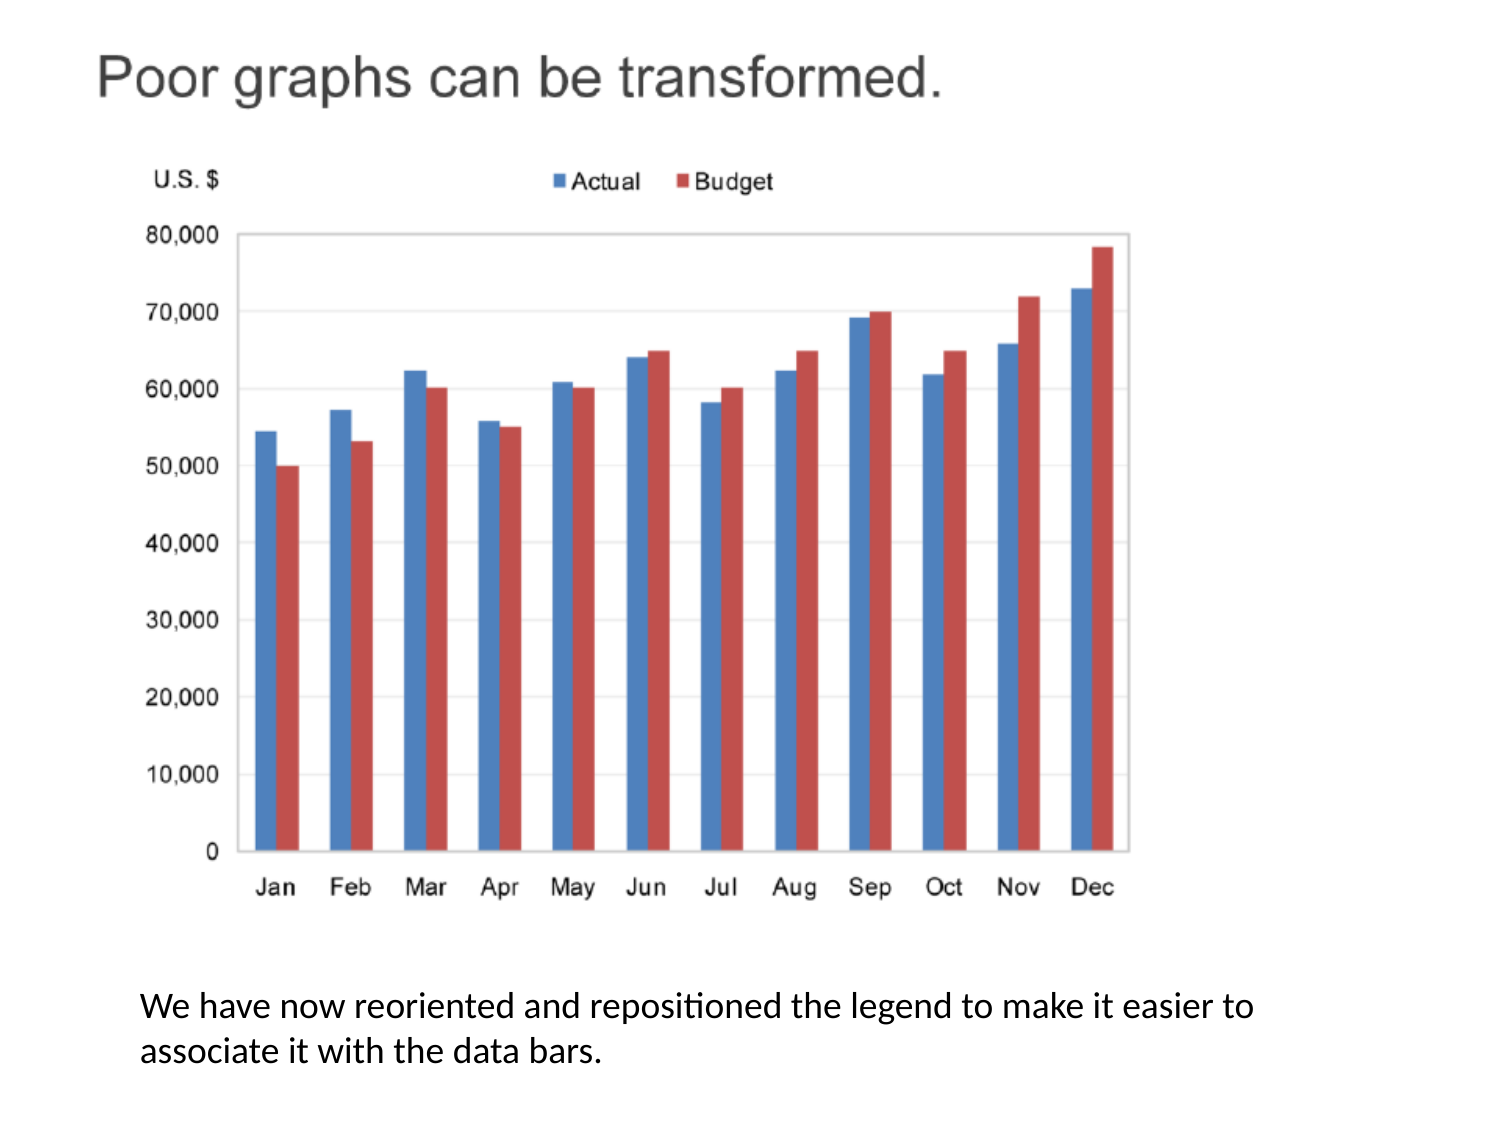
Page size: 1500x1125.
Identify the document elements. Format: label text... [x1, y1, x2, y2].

text_box We have now reoriented and repositioned the legend to make it easier to associate it with the data bars. [125, 973, 1375, 1079]
picture [24, 24, 1200, 916]
